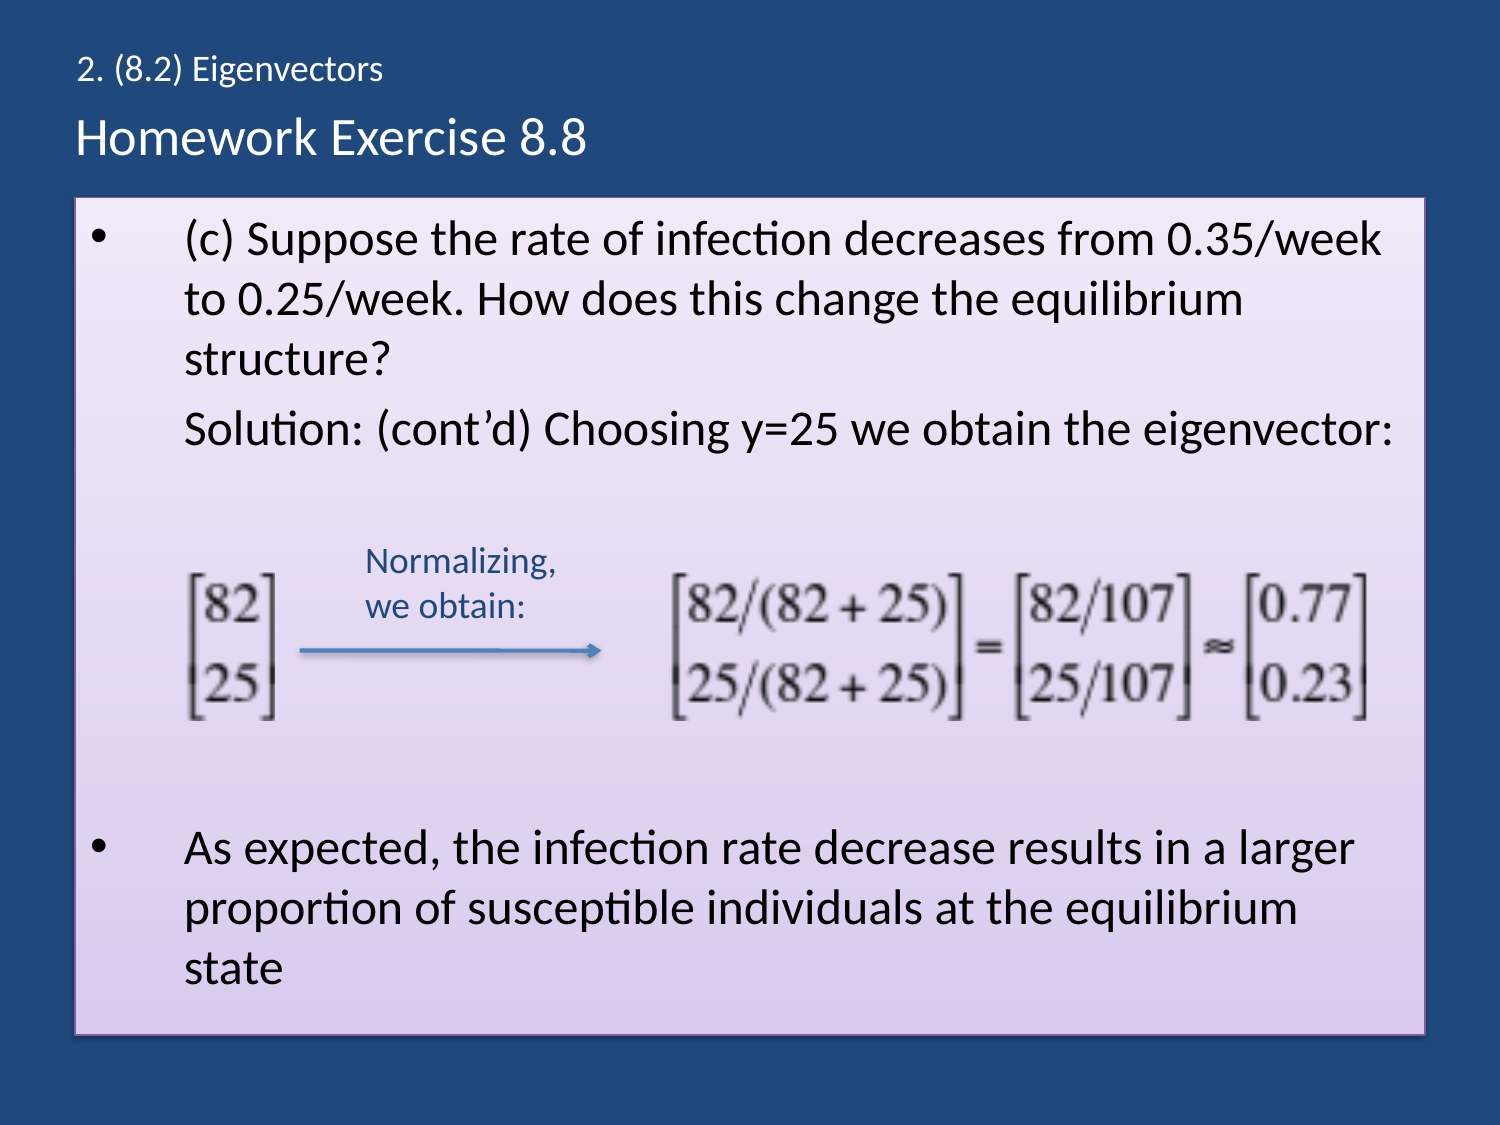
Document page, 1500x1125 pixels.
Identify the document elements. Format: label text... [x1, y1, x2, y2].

text_box Normalizing, we obtain: [350, 529, 581, 634]
text_box 2. (8.2) Eigenvectors [61, 36, 1402, 96]
list (c) Suppose the rate of infection decreases from 0.35/week to 0.25/week. How does this change the equilibrium structure? Solution: (cont’d) Choosing y=25 we obtain the eigenvector: As expected, the infection rate decrease results in a larger proportion of susceptible individuals at the equilibrium state [74, 197, 1426, 1036]
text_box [182, 571, 276, 721]
title Homework Exercise 8.8 [60, 93, 1411, 175]
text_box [667, 571, 1367, 721]
